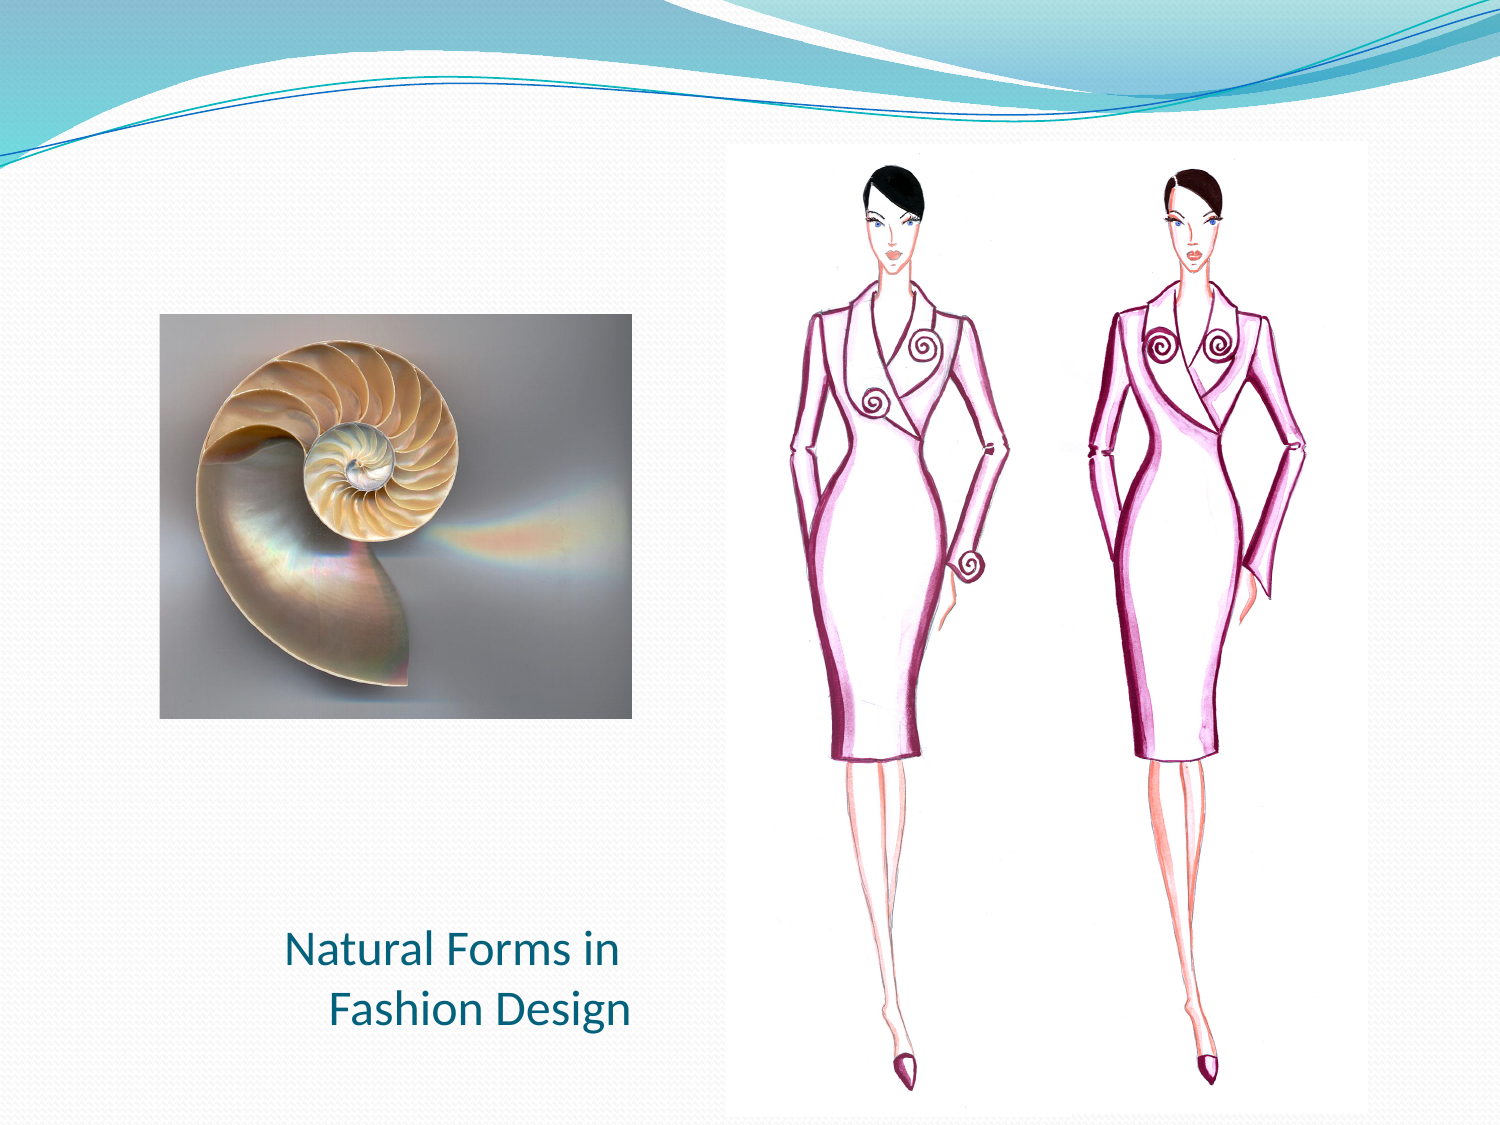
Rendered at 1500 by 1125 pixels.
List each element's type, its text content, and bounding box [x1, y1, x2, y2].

title Natural Forms in Fashion Design [159, 730, 632, 1035]
picture [725, 140, 1369, 1119]
picture [159, 314, 633, 720]
